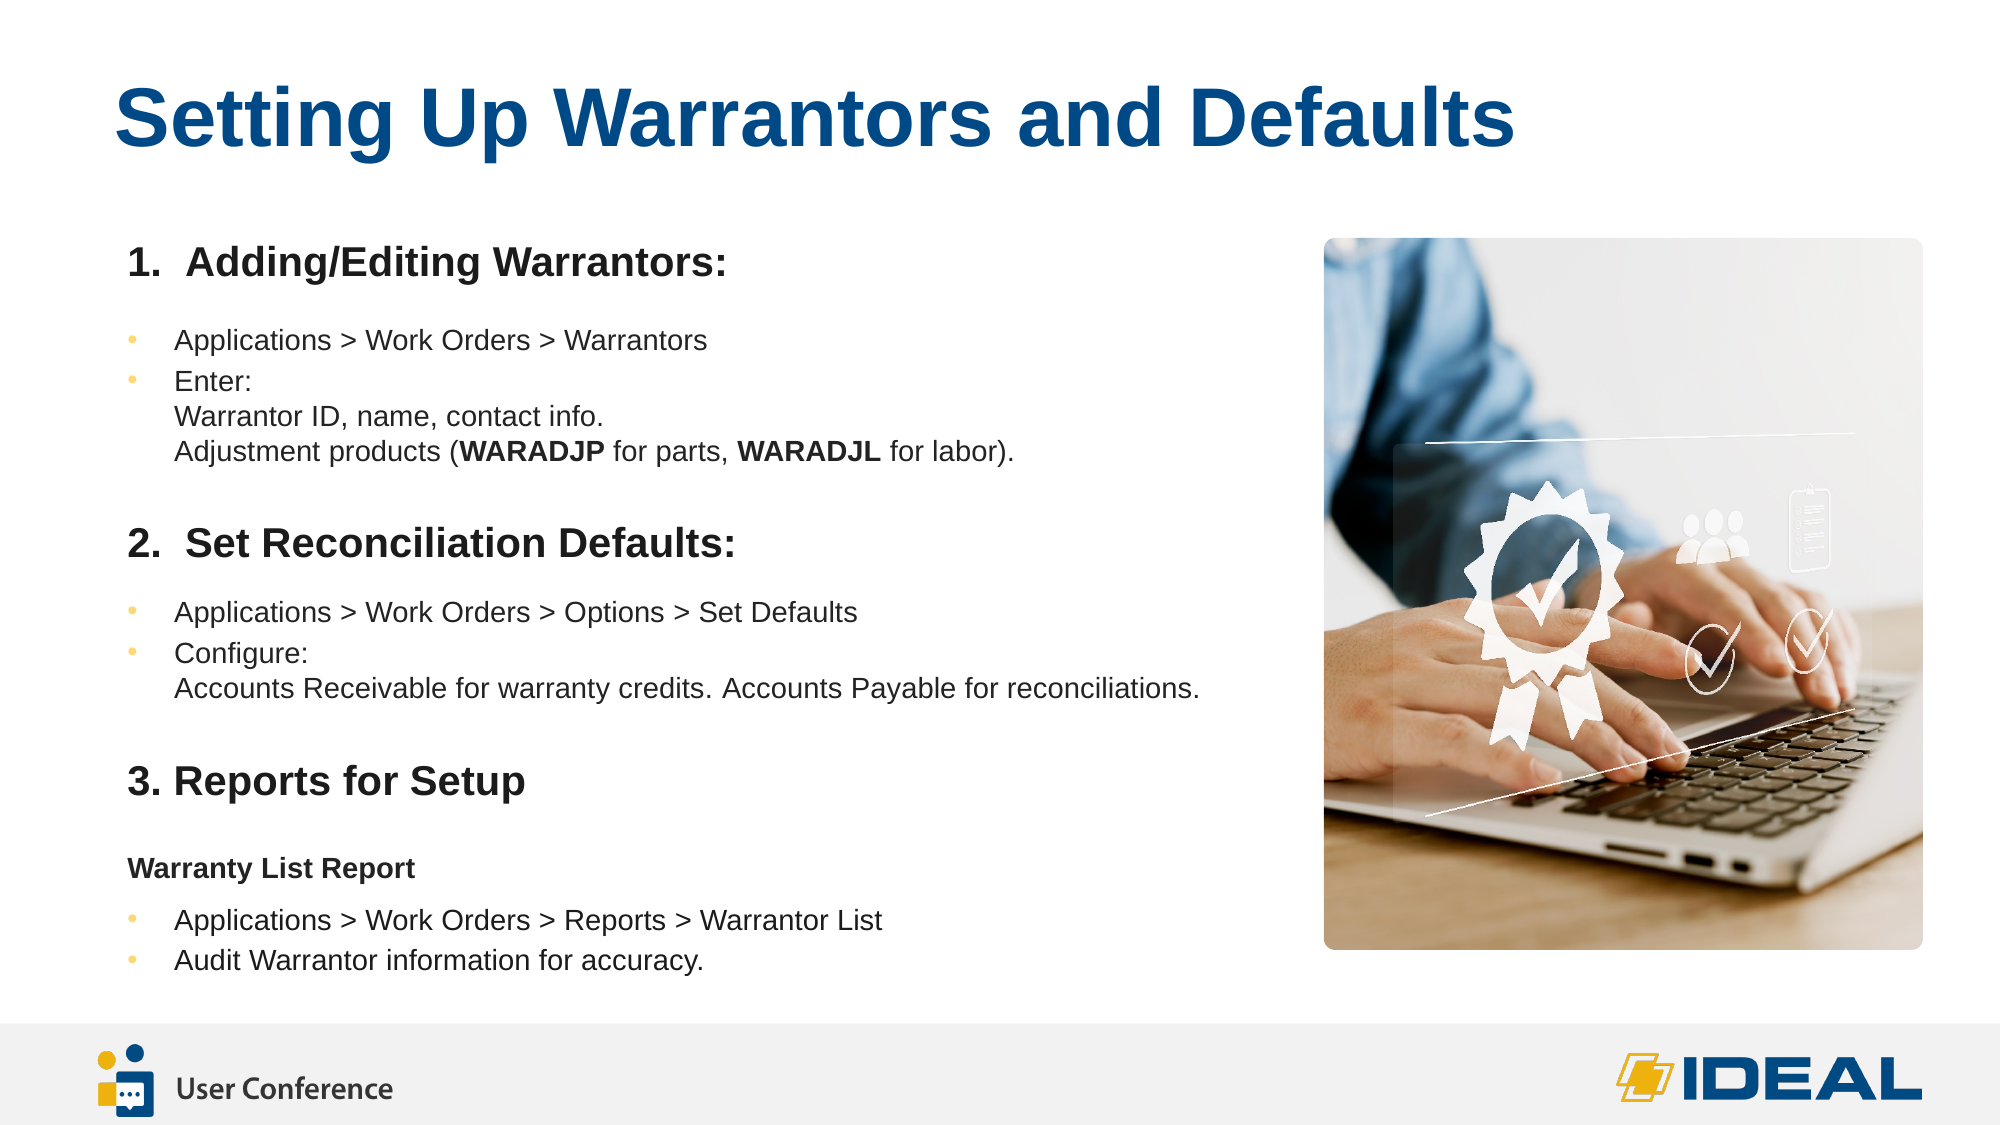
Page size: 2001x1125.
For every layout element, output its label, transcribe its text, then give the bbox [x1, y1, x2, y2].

text_box Applications > Work Orders > Options > Set Defaults Configure: Accounts Receivable for warranty credits. Accounts Payable for reconciliations. [112, 586, 1320, 716]
text_box Applications > Work Orders > Warrantors Enter: Warrantor ID, name, contact info. Adjustment products (WARADJP for parts, WARADJL for labor). [112, 314, 1320, 509]
title Setting Up Warrantors and Defaults [99, 59, 1937, 278]
text_box Applications > Work Orders > Reports > Warrantor List Audit Warrantor information for accuracy. [112, 898, 1913, 996]
picture [1616, 1053, 1922, 1102]
text_box Warranty List Report [112, 842, 1320, 898]
picture [97, 1044, 393, 1117]
text_box 2. Set Reconciliation Defaults: [112, 509, 1320, 586]
text_box 3. Reports for Setup [112, 746, 1320, 829]
text_box 1. Adding/Editing Warrantors: [112, 227, 1924, 306]
picture [1323, 237, 1924, 951]
